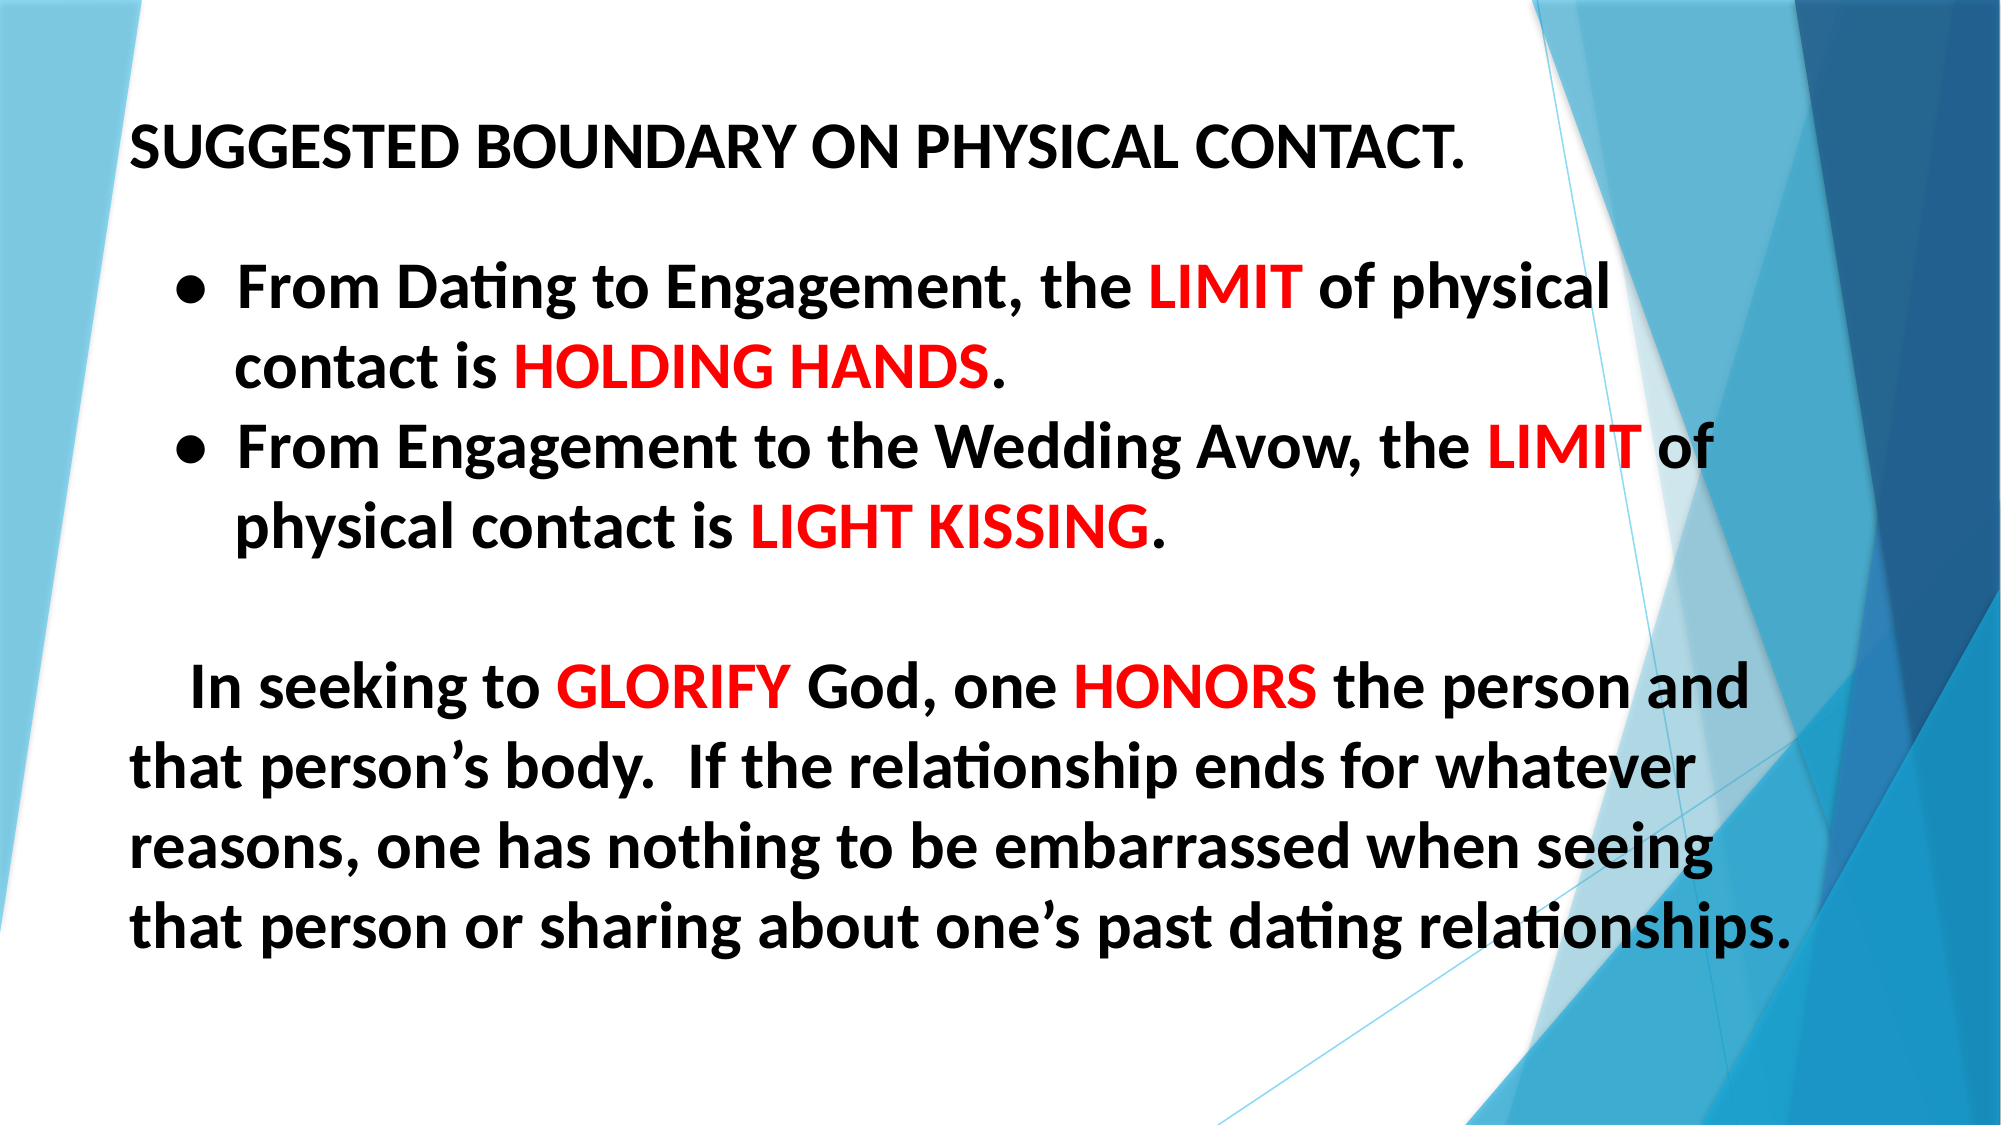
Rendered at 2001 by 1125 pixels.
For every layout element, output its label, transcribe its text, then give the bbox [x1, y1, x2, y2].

text_box SUGGESTED BOUNDARY ON PHYSICAL CONTACT. • From Dating to Engagement, the LIMIT of physical contact is HOLDING HANDS. • From Engagement to the Wedding Avow, the LIMIT of physical contact is LIGHT KISSING. In seeking to GLORIFY God, one HONORS the person and that person’s body. If the relationship ends for whatever reasons, one has nothing to be embarrassed when seeing that person or sharing about one’s past dating relationships. [114, 94, 1815, 1125]
